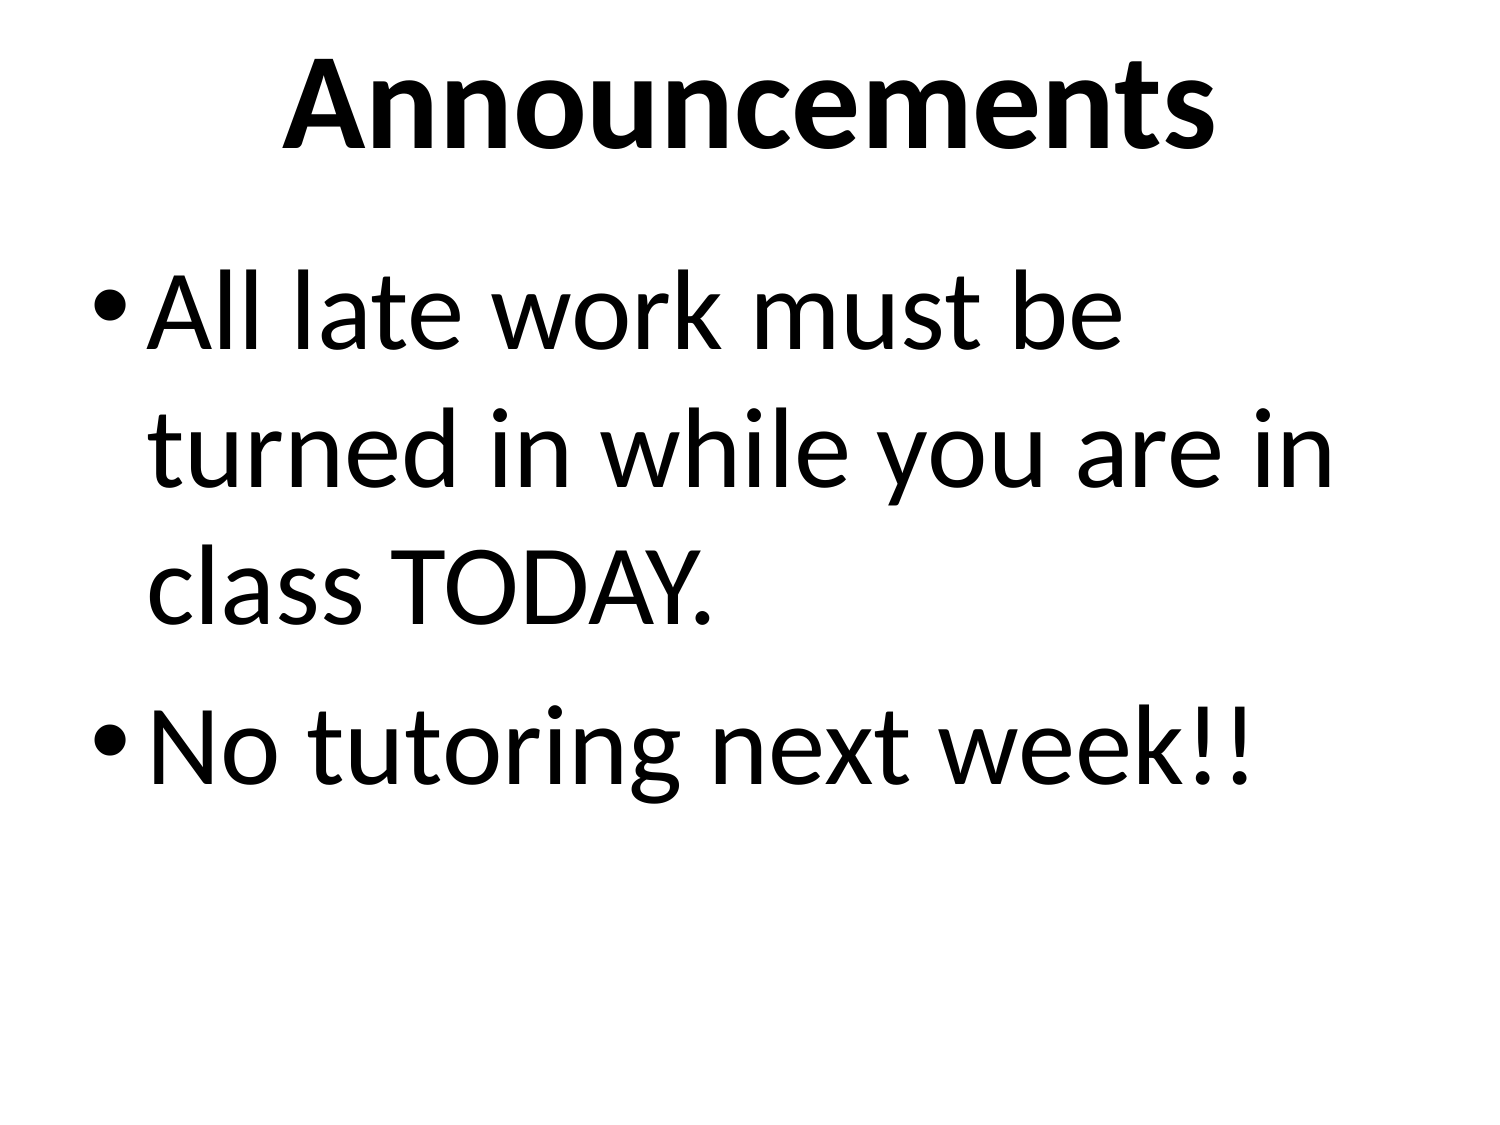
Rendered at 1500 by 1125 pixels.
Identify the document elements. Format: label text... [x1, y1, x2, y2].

list All late work must be turned in while you are in class TODAY. No tutoring next week!! [75, 227, 1425, 1091]
title Announcements [75, 0, 1425, 188]
